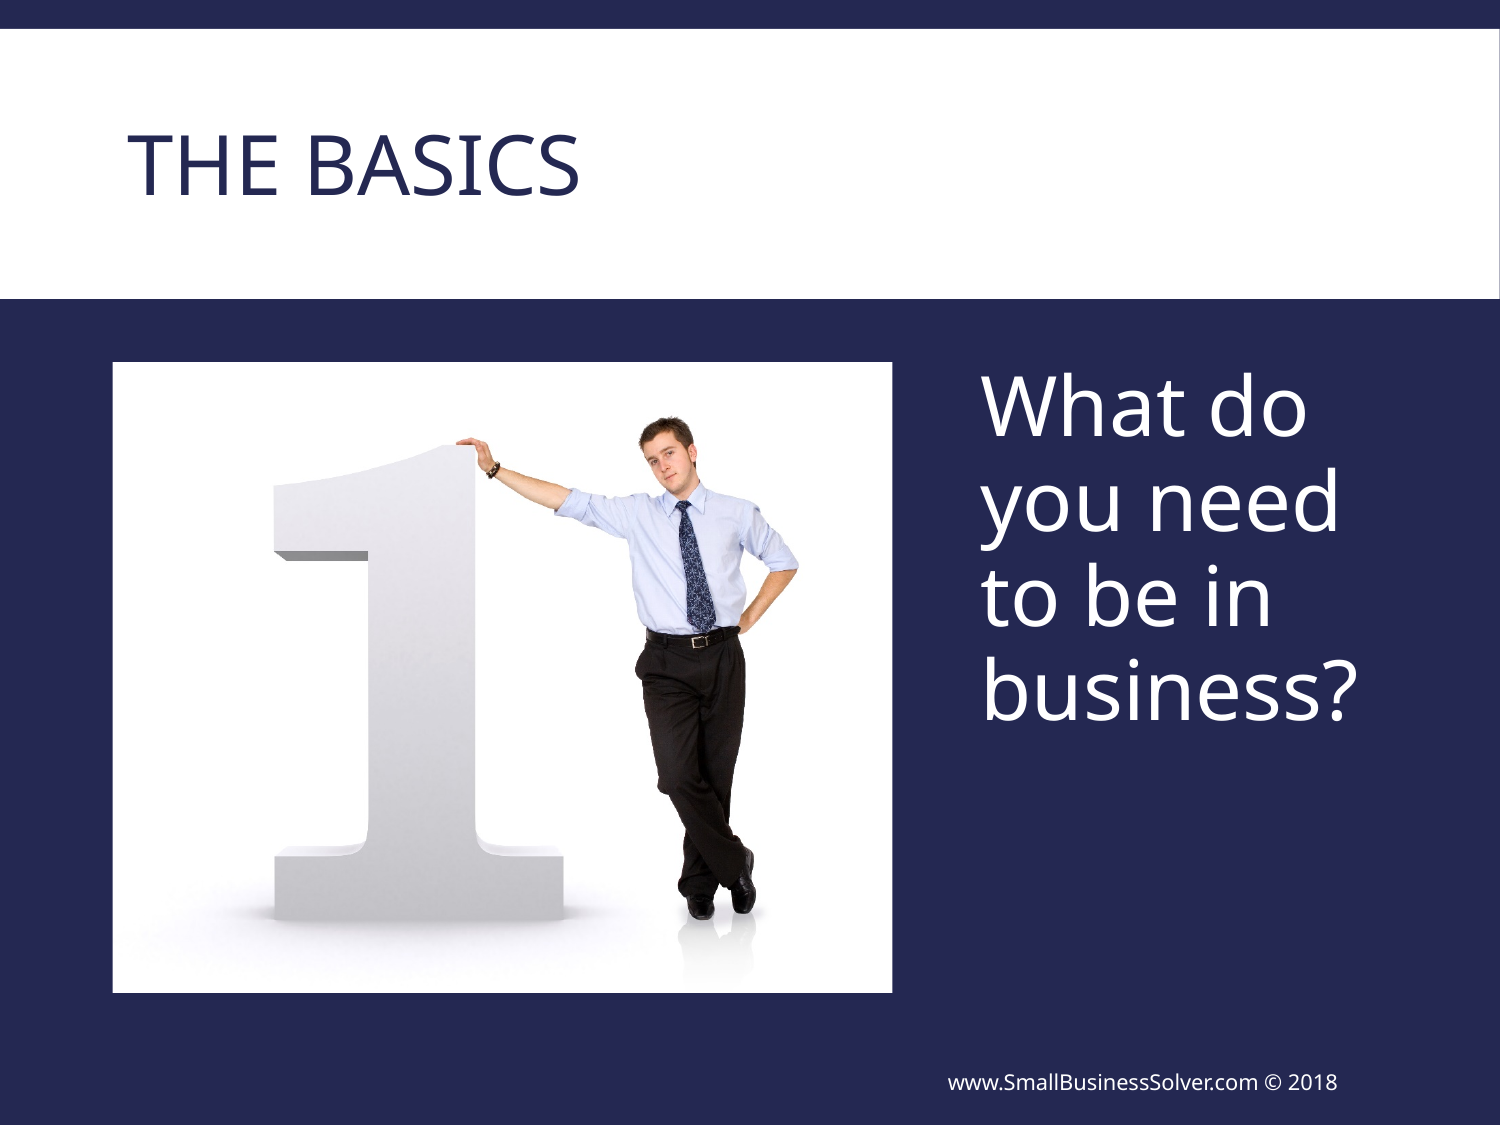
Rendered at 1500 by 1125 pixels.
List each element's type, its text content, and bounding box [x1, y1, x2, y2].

title The Basics [112, 46, 1388, 295]
footer www.SmallBusinessSolver.com © 2018 [687, 1053, 1354, 1114]
picture [112, 362, 893, 993]
list What do you need to be in business? [965, 352, 1386, 916]
